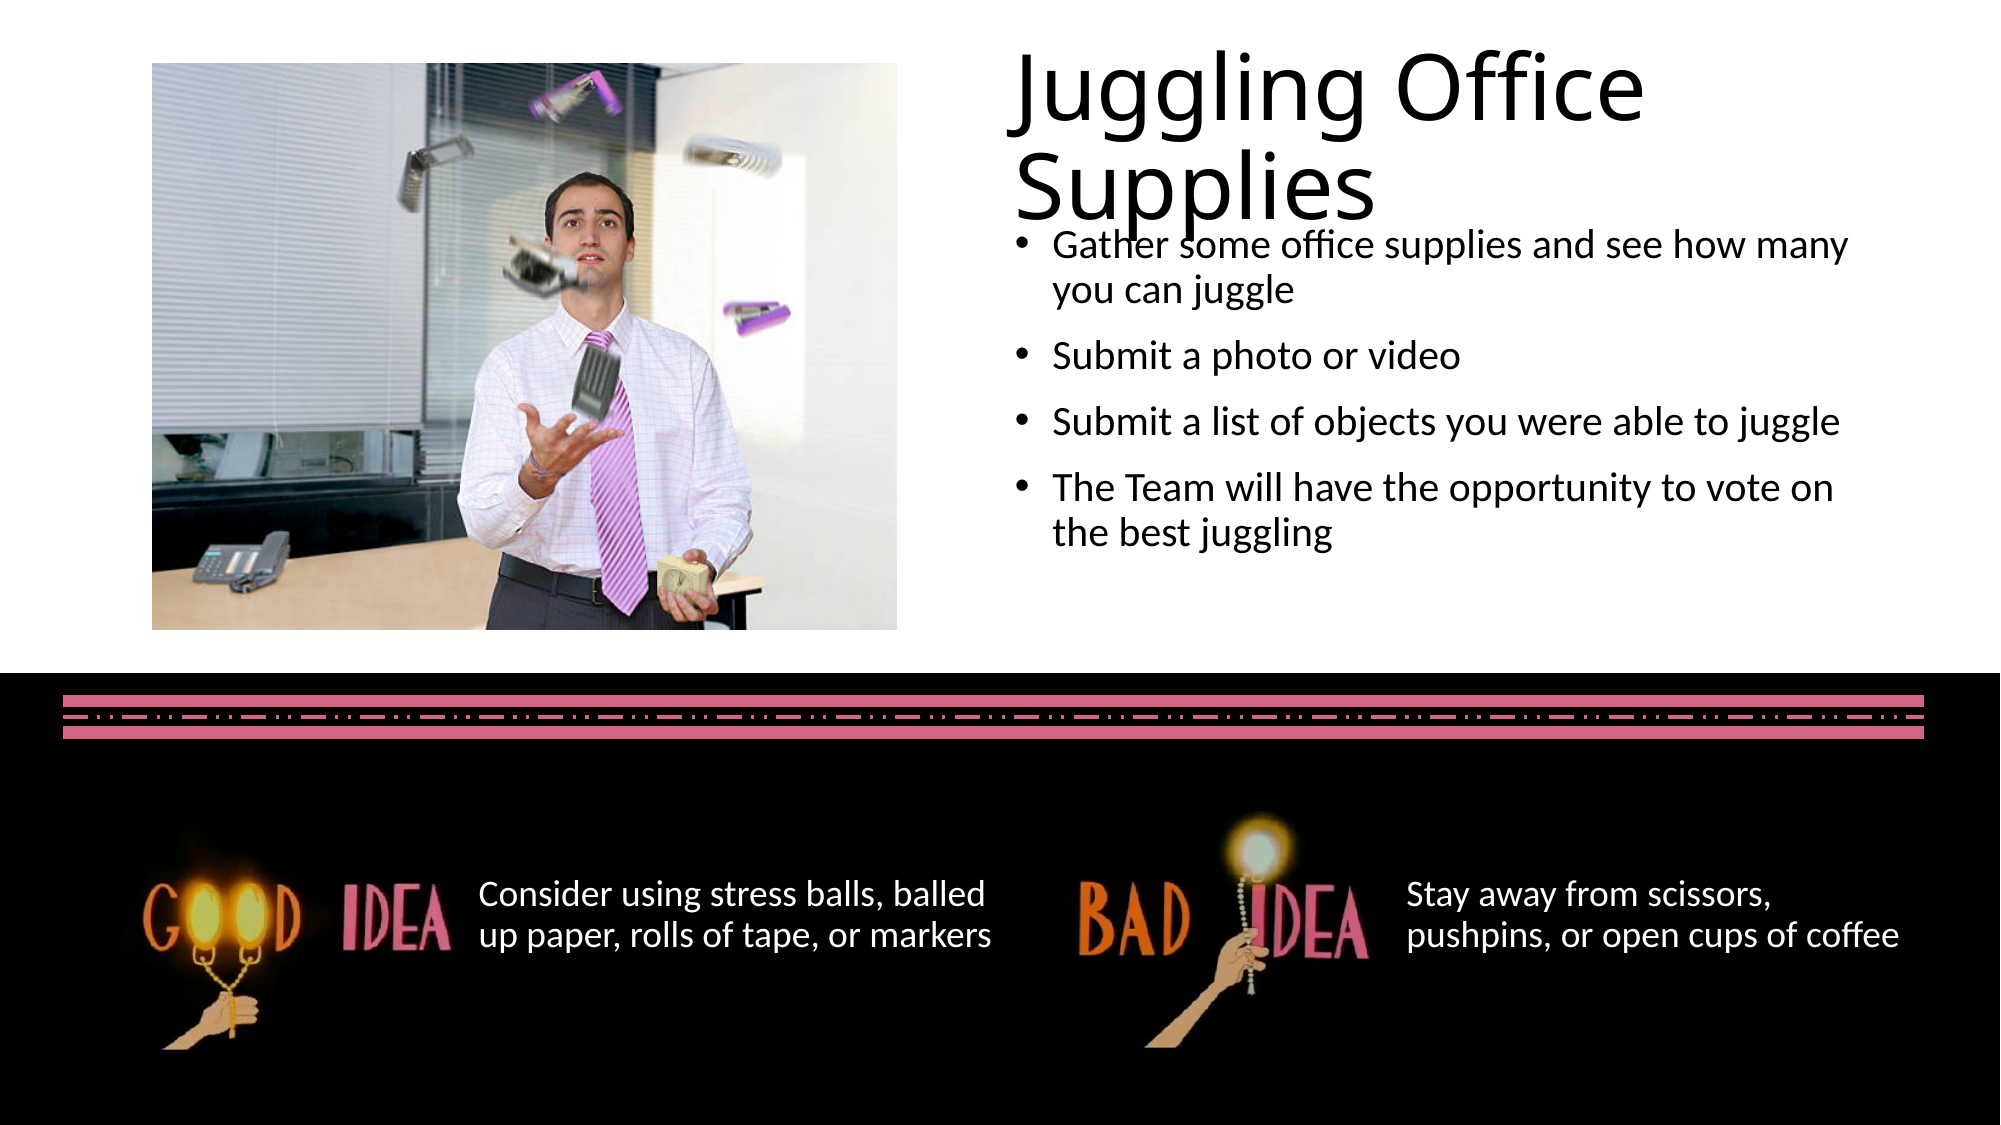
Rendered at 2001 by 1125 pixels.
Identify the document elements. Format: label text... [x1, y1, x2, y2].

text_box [0, 673, 2000, 1125]
picture [151, 63, 897, 630]
title Juggling Office Supplies [999, 31, 1913, 249]
list Gather some office supplies and see how many you can juggle Submit a photo or video Submit a list of objects you were able to juggle The Team will have the opportunity to vote on the best juggling [999, 214, 1900, 669]
